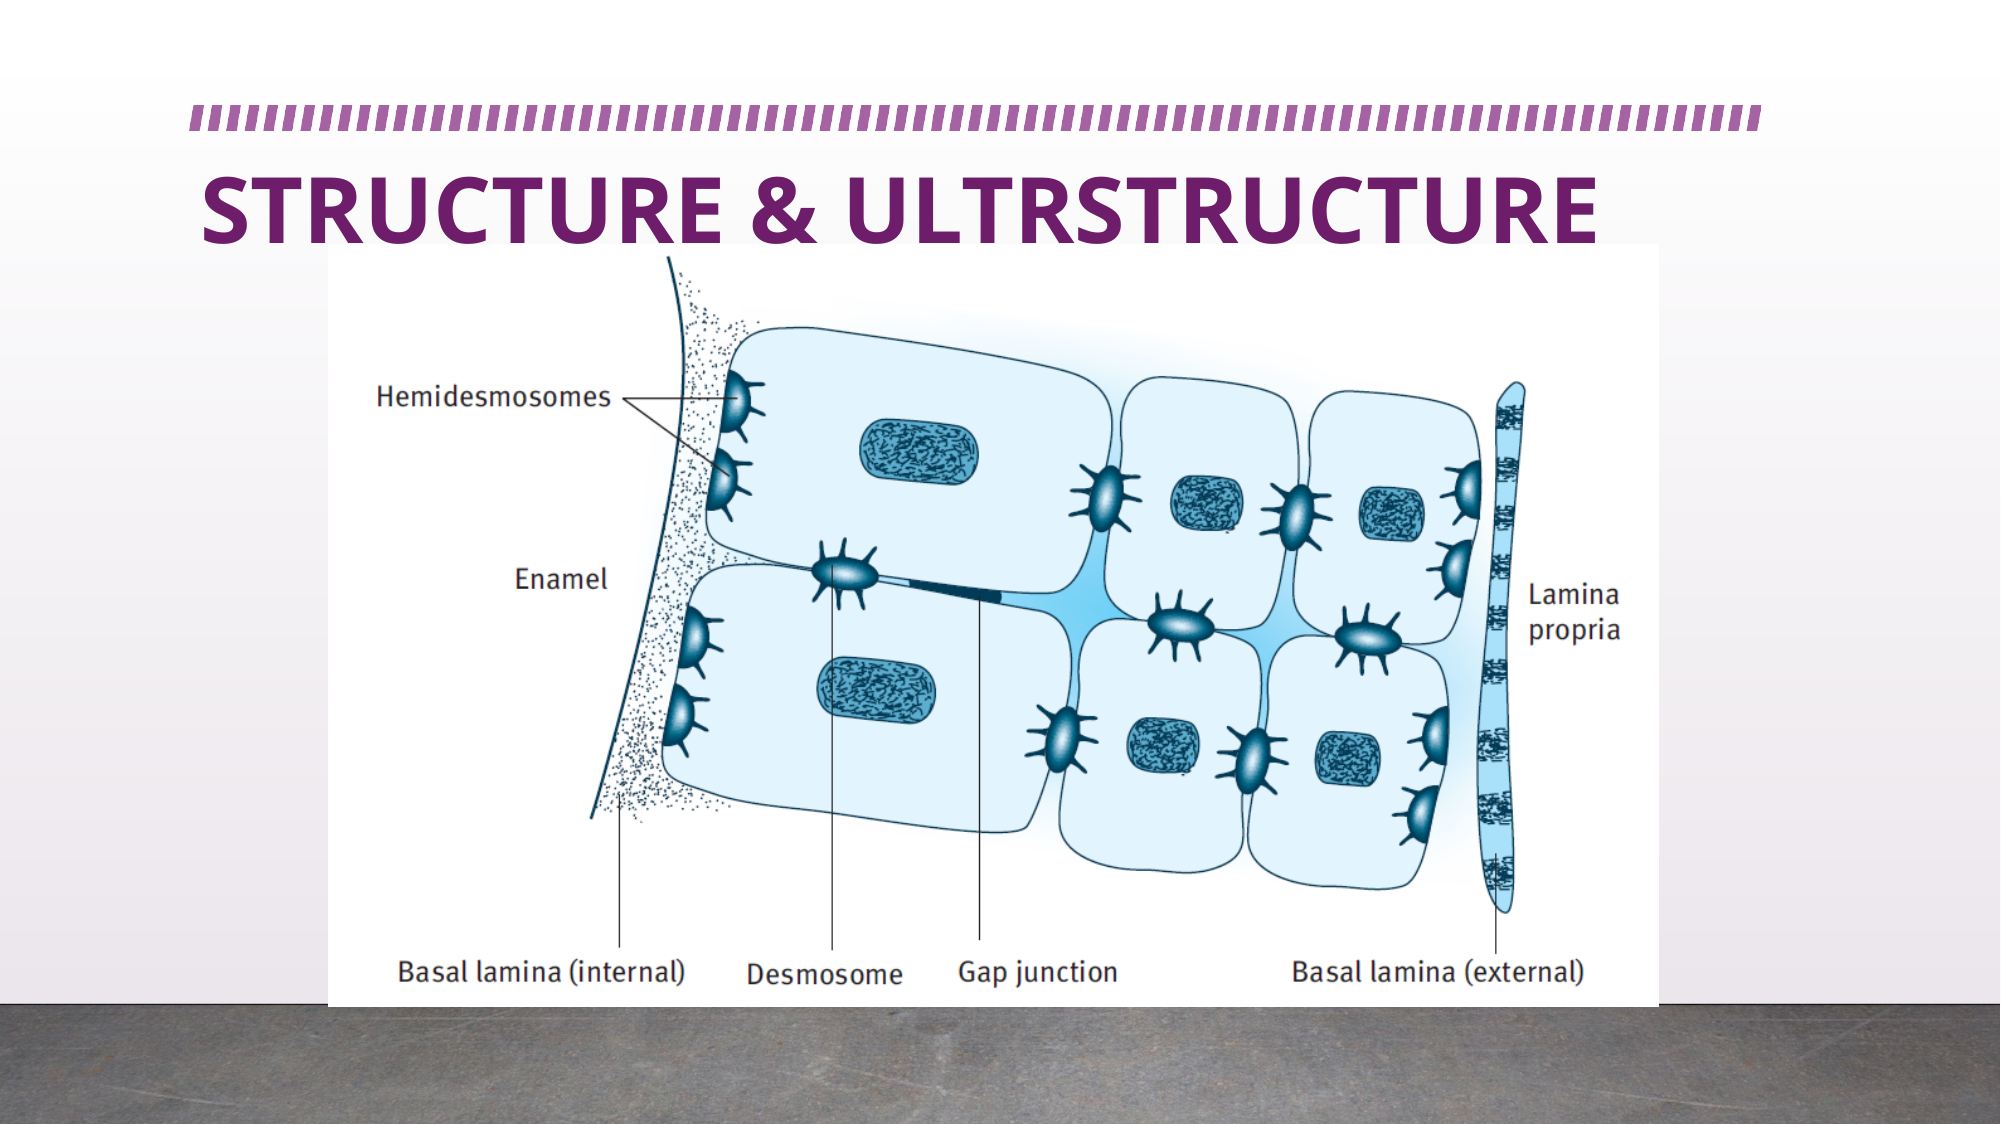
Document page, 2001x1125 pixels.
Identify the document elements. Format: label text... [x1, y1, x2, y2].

picture [0, 243, 2000, 1124]
title STRUCTURE & ULTRSTRUCTURE [185, 128, 1899, 301]
